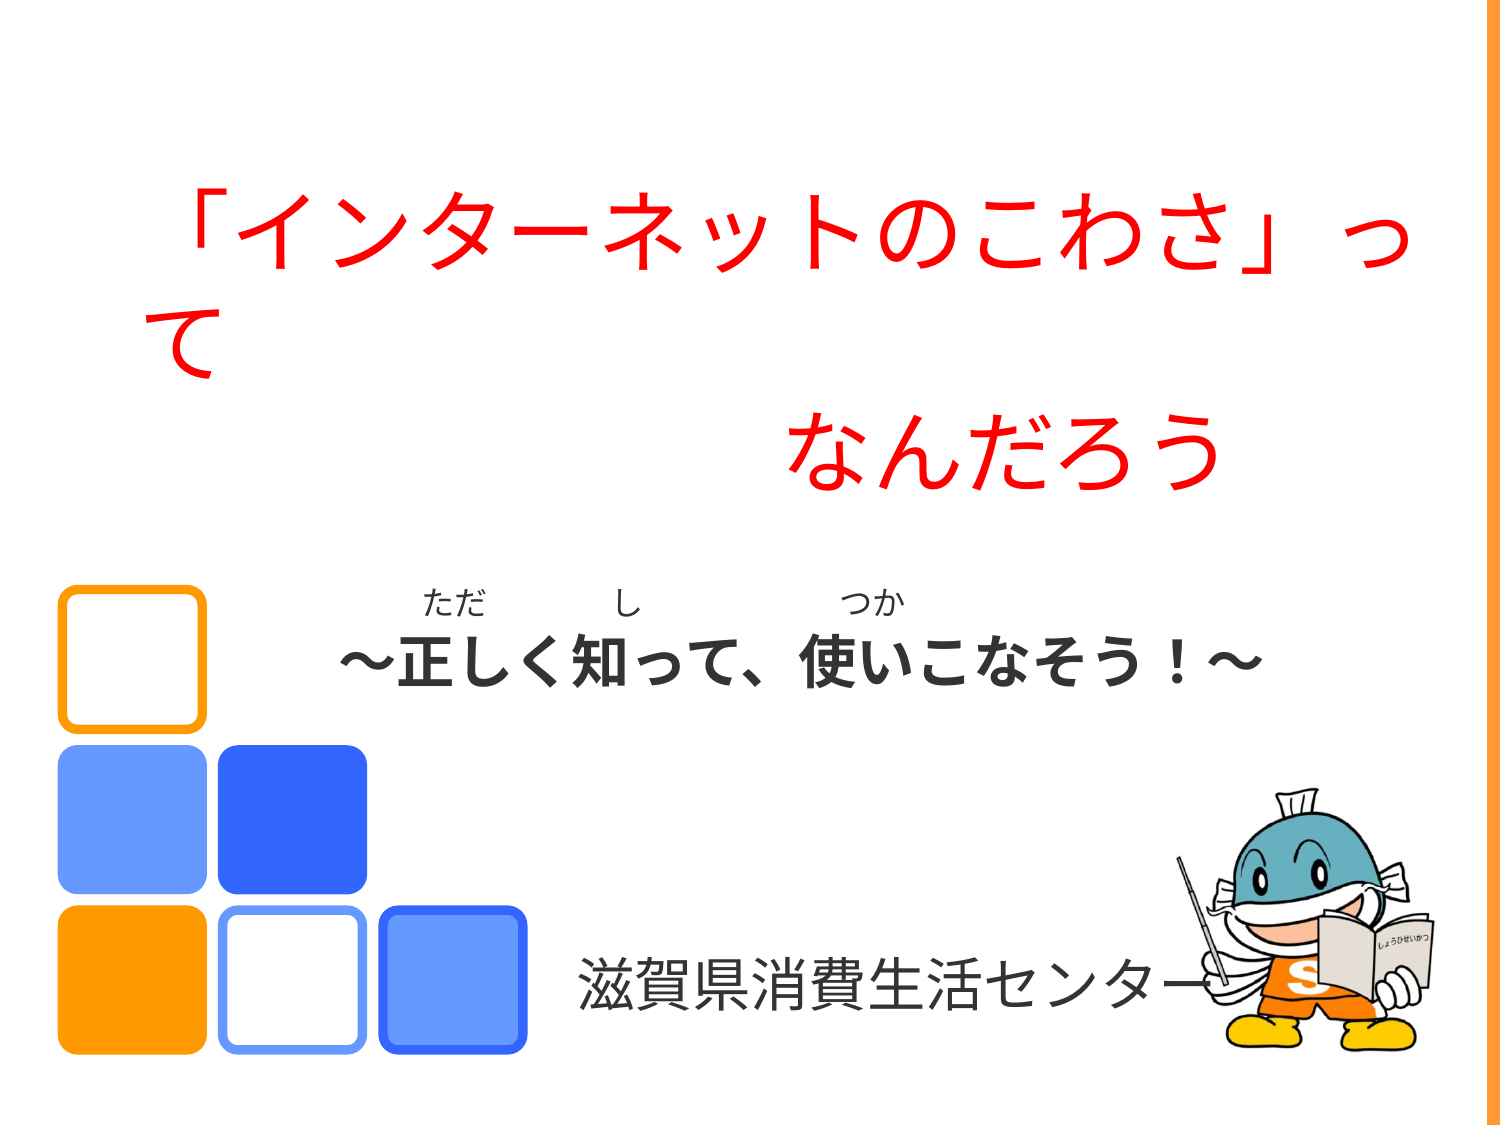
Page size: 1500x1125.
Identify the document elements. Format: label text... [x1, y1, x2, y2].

title 「インターネットのこわさ」って なんだろう ただ し つか ～正しく知って、使いこなそう！～ [123, 208, 1436, 663]
text_box [1487, 0, 1500, 1125]
picture [1146, 694, 1462, 1125]
subtitle 滋賀県消費生活センター [561, 940, 1141, 1047]
